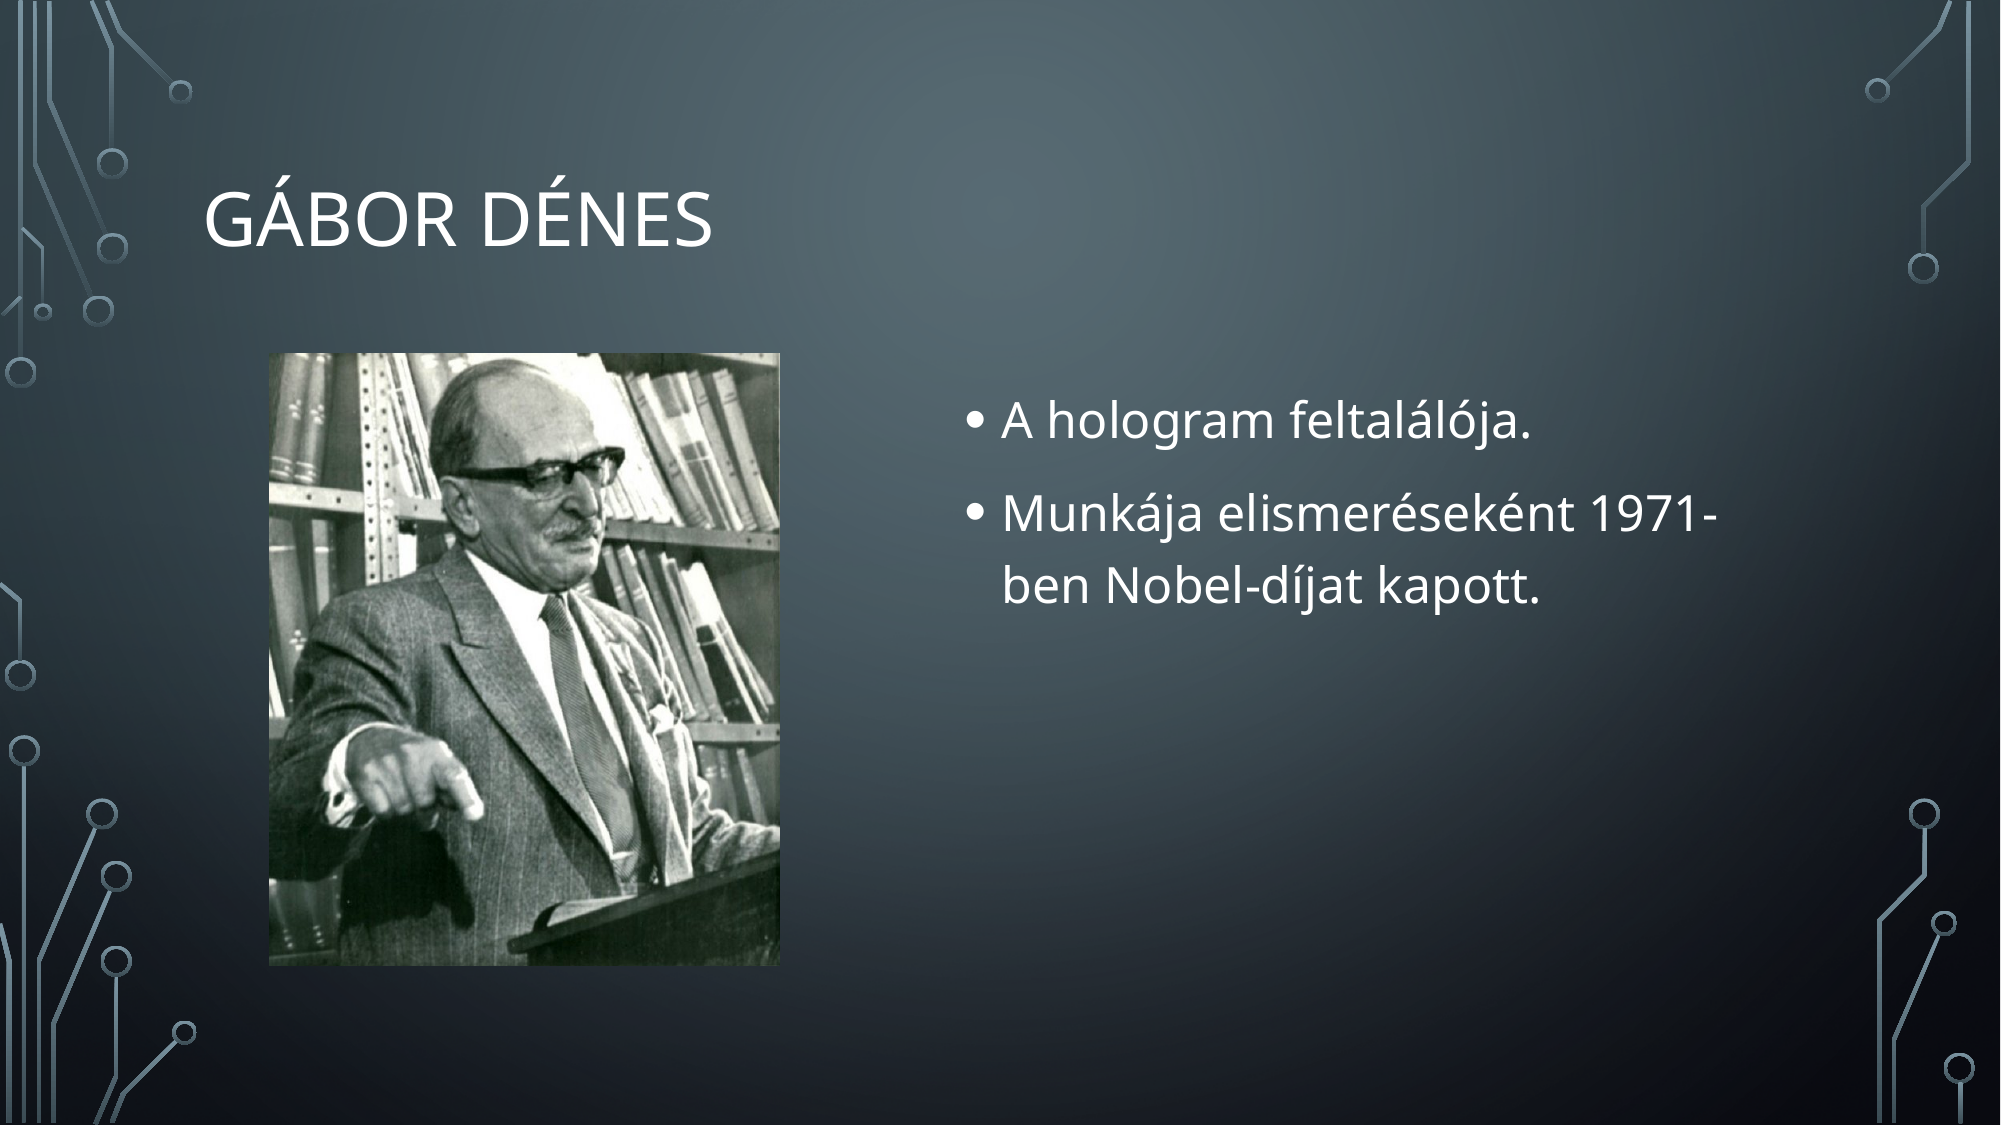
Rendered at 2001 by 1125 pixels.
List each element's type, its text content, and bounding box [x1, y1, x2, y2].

title Gábor Dénes [187, 101, 1813, 344]
picture [269, 353, 781, 966]
list A hologram feltalálója. Munkája elismeréseként 1971-ben Nobel-díjat kapott. [949, 369, 1813, 950]
